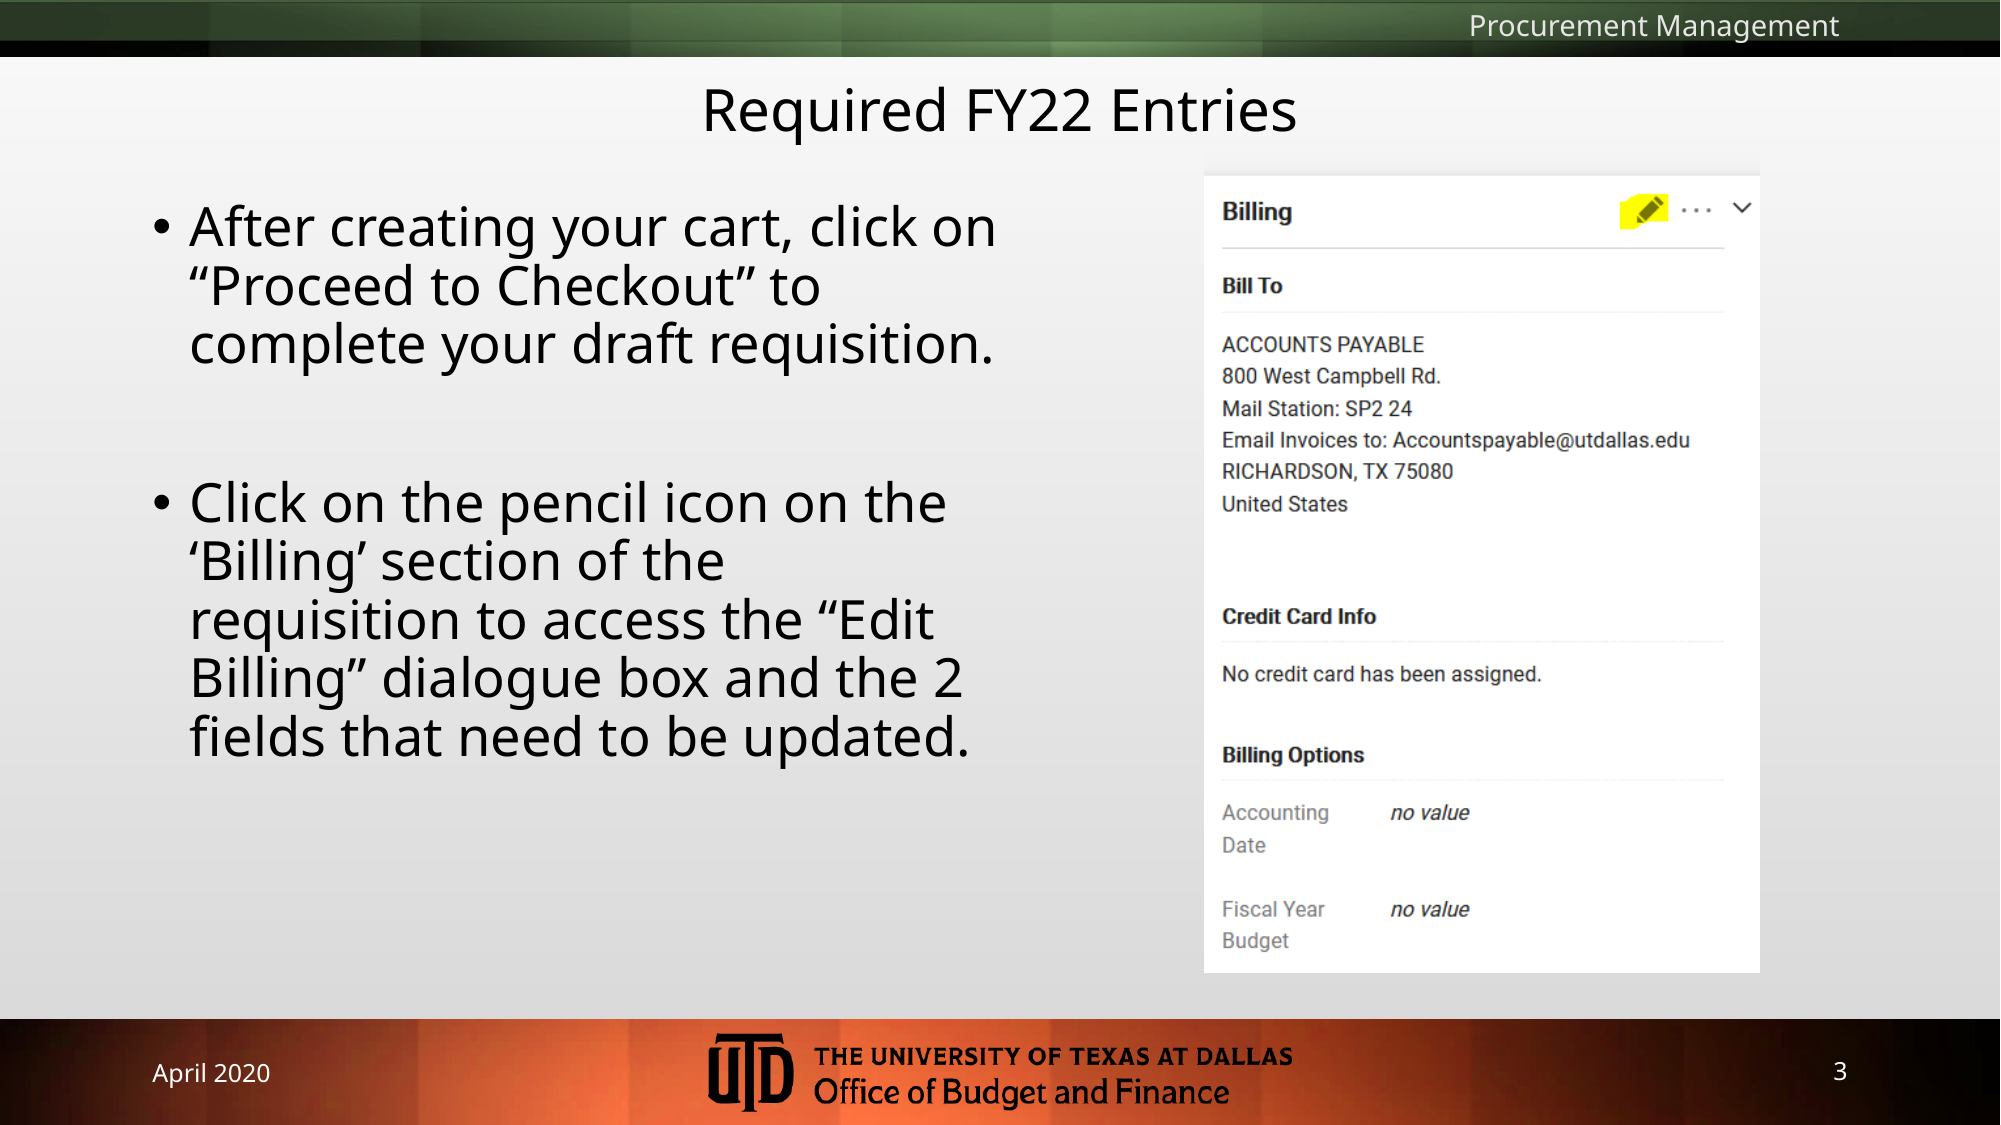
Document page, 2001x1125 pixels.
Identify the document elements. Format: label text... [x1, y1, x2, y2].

title Required FY22 Entries [137, 59, 1863, 165]
slide_number 3 [1412, 1042, 1863, 1103]
list After creating your cart, click on “Proceed to Checkout” to complete your draft requisition. Click on the pencil icon on the ‘Billing’ section of the requisition to access the “Edit Billing” dialogue box and the 2 fields that need to be updated. [137, 192, 1018, 1014]
footer Procurement Management [942, 0, 1863, 54]
picture [0, 1019, 2000, 1125]
picture [1204, 151, 1760, 974]
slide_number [137, 1042, 588, 1103]
